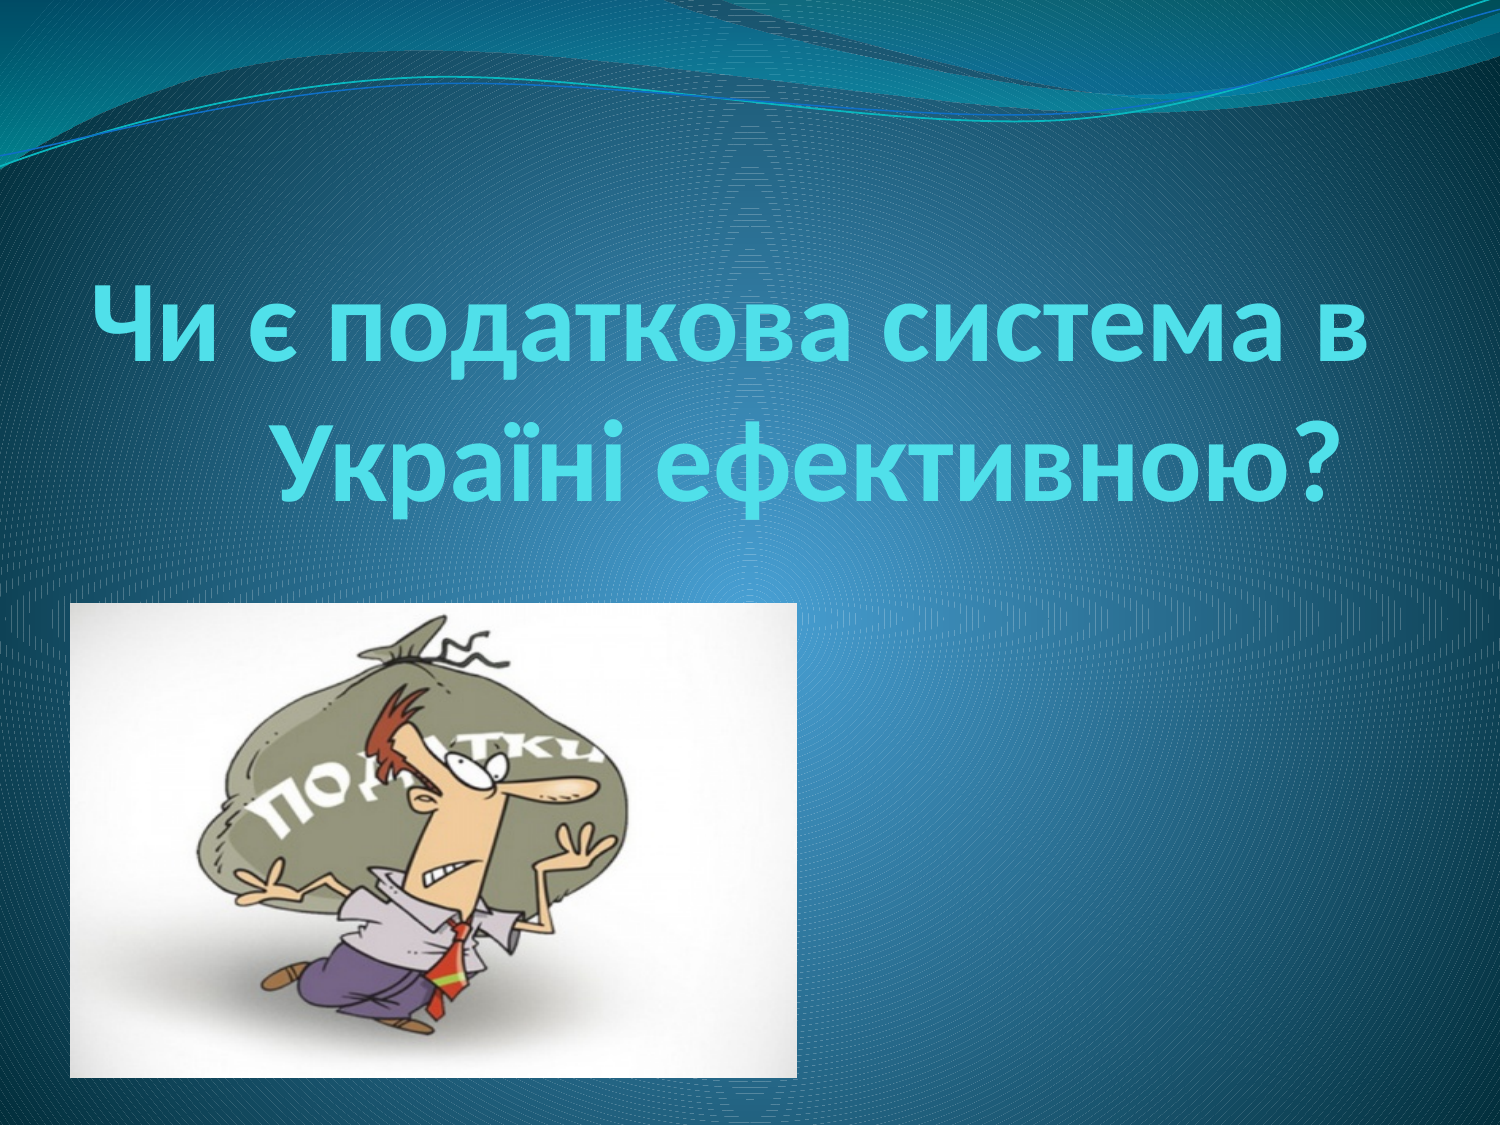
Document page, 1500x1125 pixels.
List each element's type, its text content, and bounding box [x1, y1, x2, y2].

title Чи є податкова система в Україні ефективною? [87, 224, 1376, 525]
picture [70, 603, 798, 1079]
subtitle [87, 529, 1376, 938]
